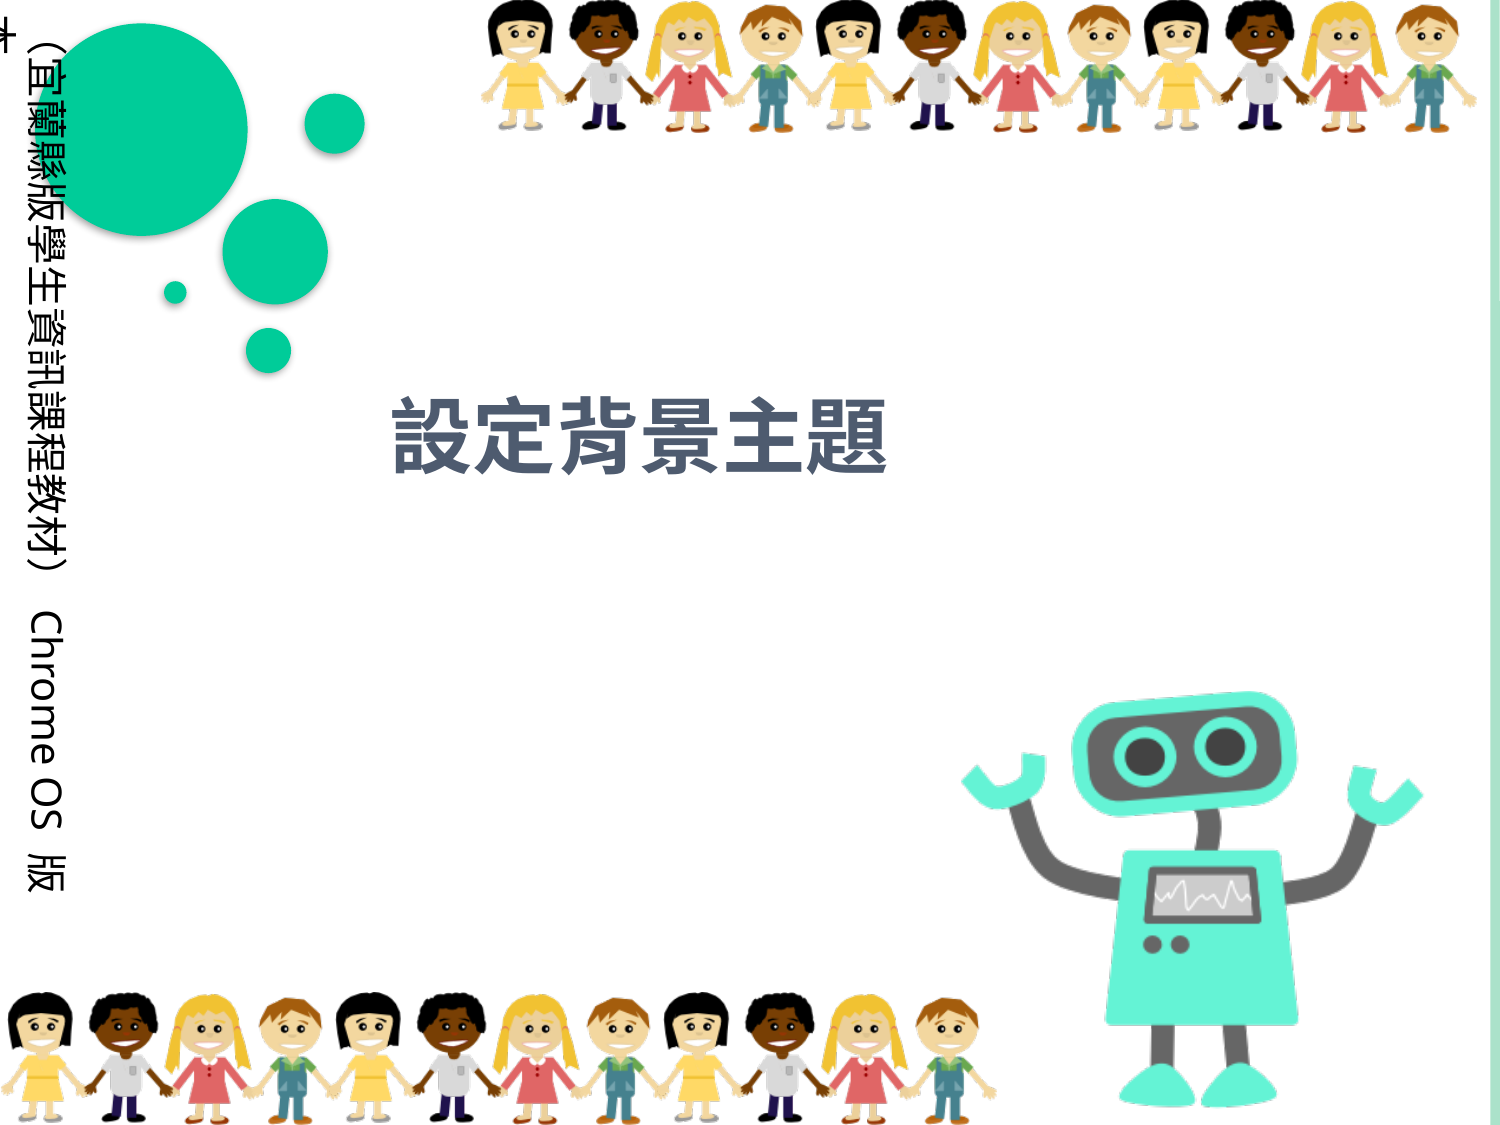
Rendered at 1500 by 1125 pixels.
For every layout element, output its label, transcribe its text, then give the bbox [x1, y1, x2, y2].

picture [0, 691, 1425, 1125]
title 設定背景主題 [375, 180, 1388, 492]
picture [480, 0, 1477, 133]
